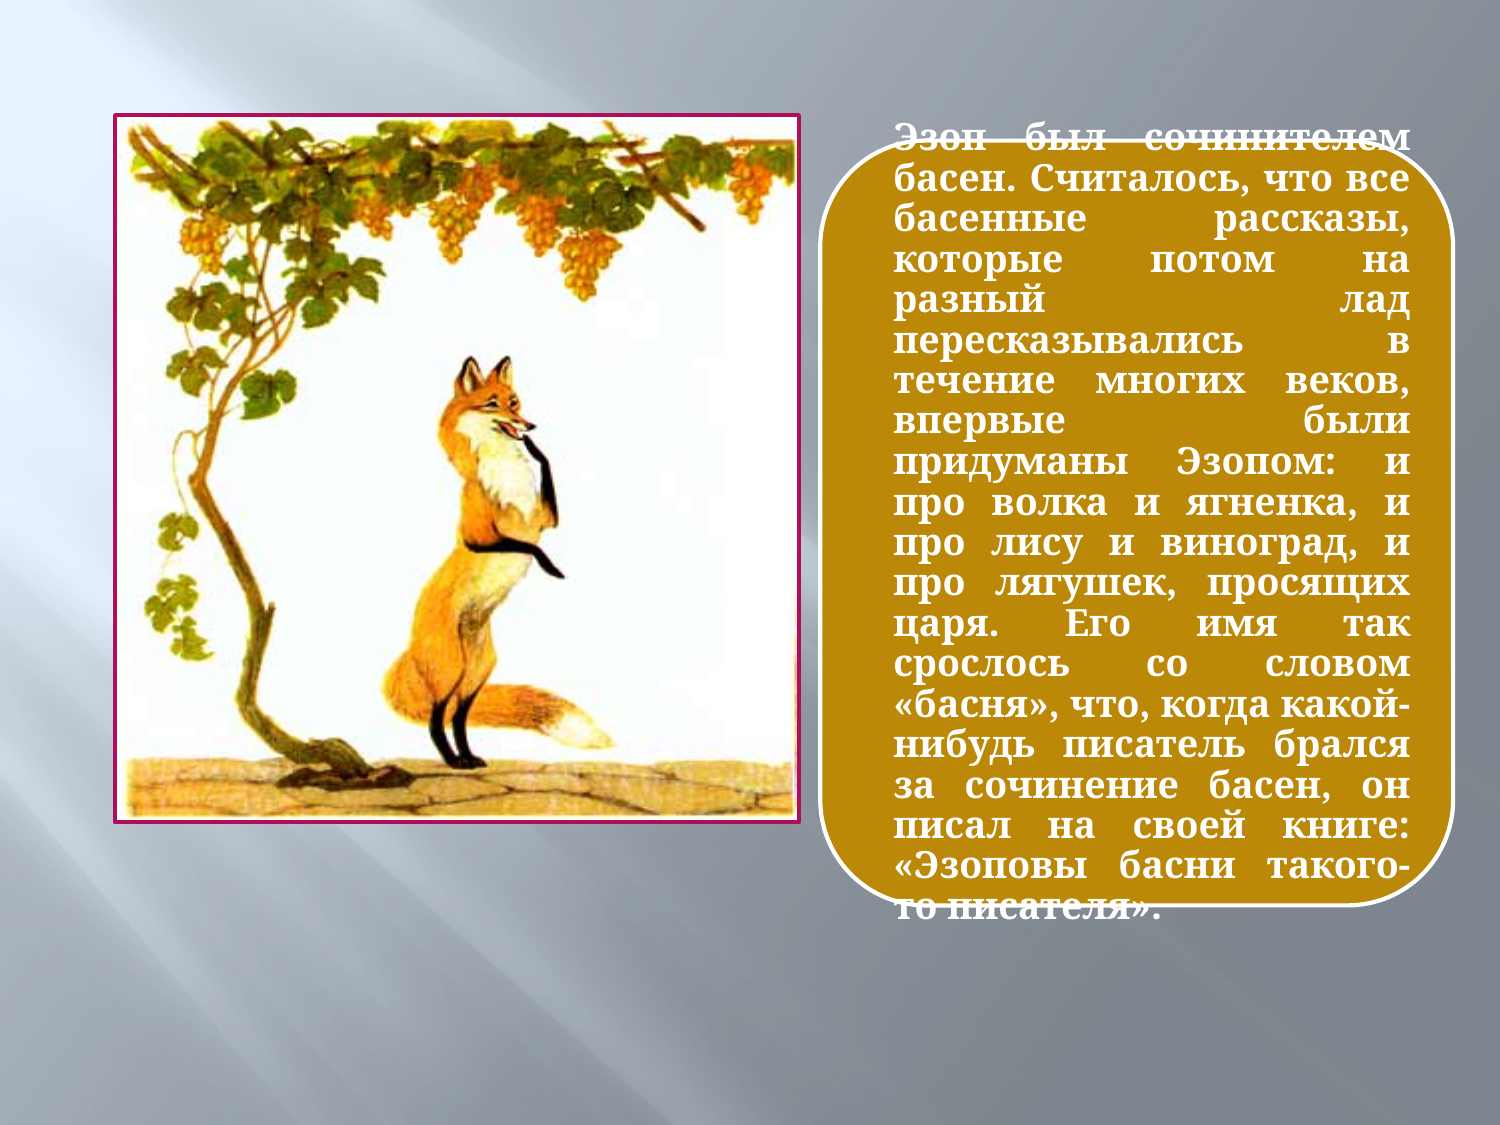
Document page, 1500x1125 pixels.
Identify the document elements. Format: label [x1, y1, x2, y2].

picture [116, 116, 798, 821]
text_box [820, 140, 1454, 962]
